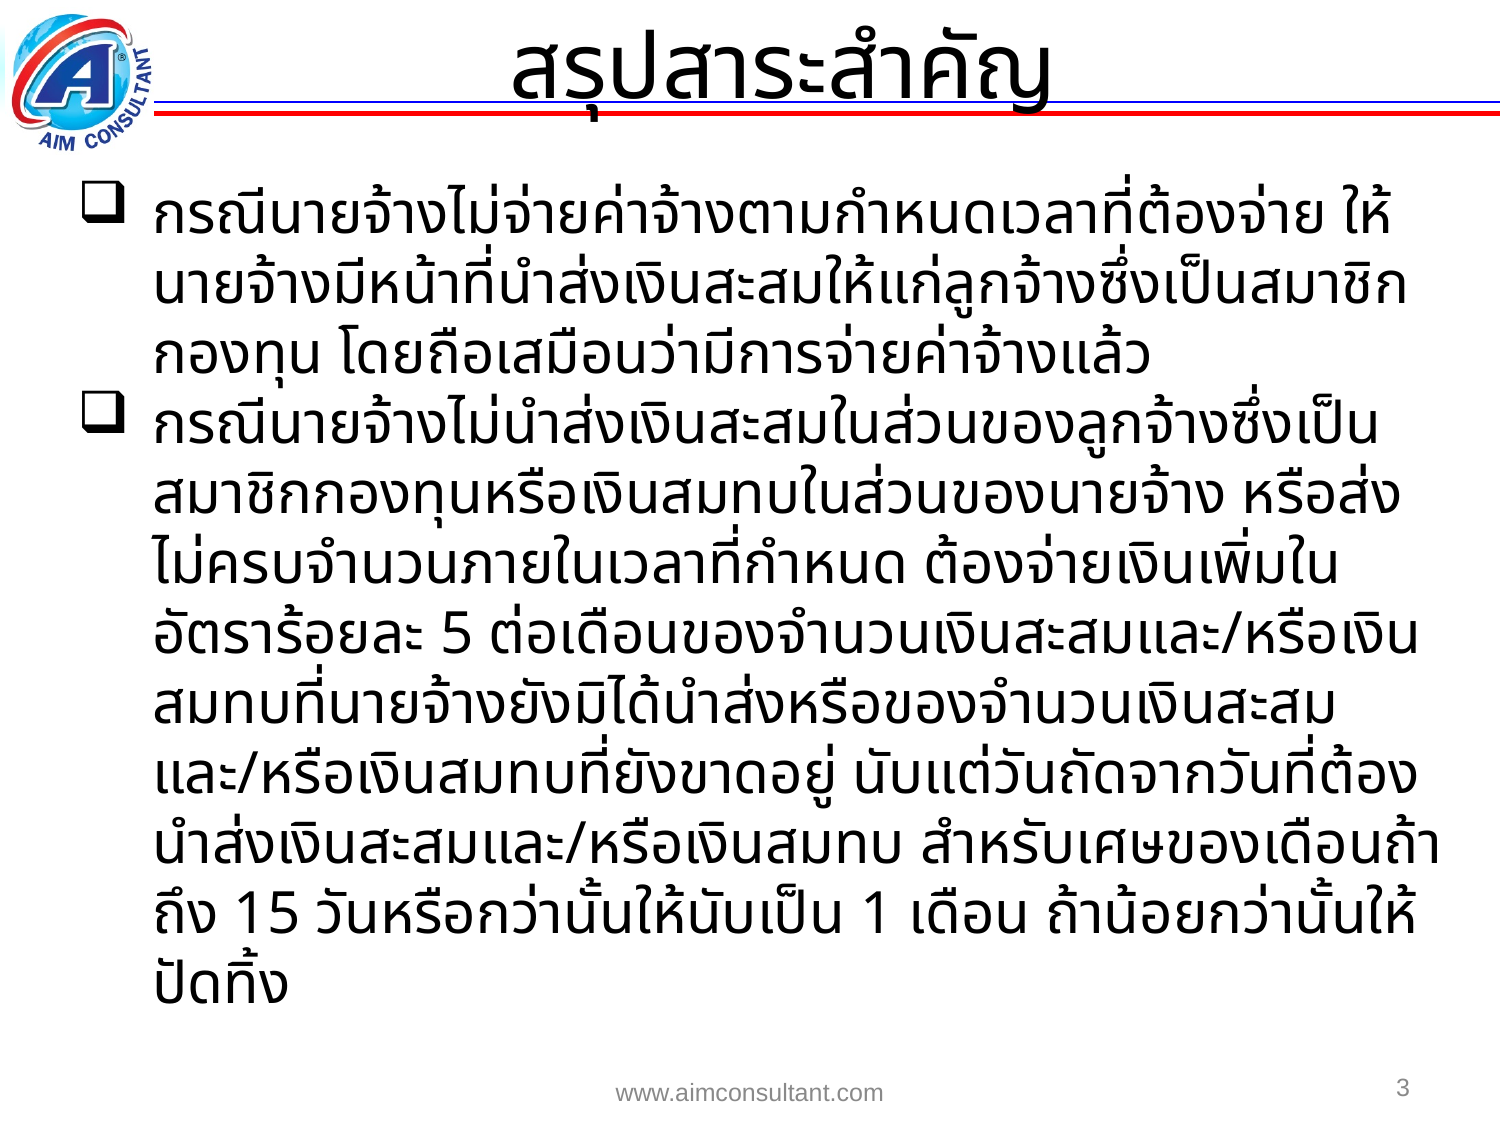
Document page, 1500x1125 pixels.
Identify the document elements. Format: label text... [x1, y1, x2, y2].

text_box สรุปสาระสำคัญ [108, 0, 1459, 129]
footer www.aimconsultant.com [512, 1061, 988, 1122]
text_box กรณีนายจ้างไม่จ่ายค่าจ้างตามกำหนดเวลาที่ต้องจ่าย ให้นายจ้างมีหน้าที่นำส่งเงินสะสมให้แก่ลูกจ้างซึ่งเป็นสมาชิกกองทุน โดยถือเสมือนว่ามีการจ่ายค่าจ้างแล้ว กรณีนายจ้างไม่นำส่งเงินสะสมในส่วนของลูกจ้างซึ่งเป็นสมาชิกกองทุนหรือเงินสมทบในส่วนของนายจ้าง หรือส่งไม่ครบจำนวนภายในเวลาที่กำหนด ต้องจ่ายเงินเพิ่มในอัตราร้อยละ 5 ต่อเดือนของจำนวนเงินสะสมและ/หรือเงินสมทบที่นายจ้างยังมิได้นำส่งหรือของจำนวนเงินสะสมและ/หรือเงินสมทบที่ยังขาดอยู่ นับแต่วันถัดจากวันที่ต้องนำส่งเงินสะสมและ/หรือเงินสมทบ สำหรับเศษของเดือนถ้าถึง 15 วันหรือกว่านั้นให้นับเป็น 1 เดือน ถ้าน้อยกว่านั้นให้ปัดทิ้ง [34, 167, 1469, 1023]
slide_number 3 [1074, 1056, 1425, 1117]
picture [5, 7, 154, 155]
